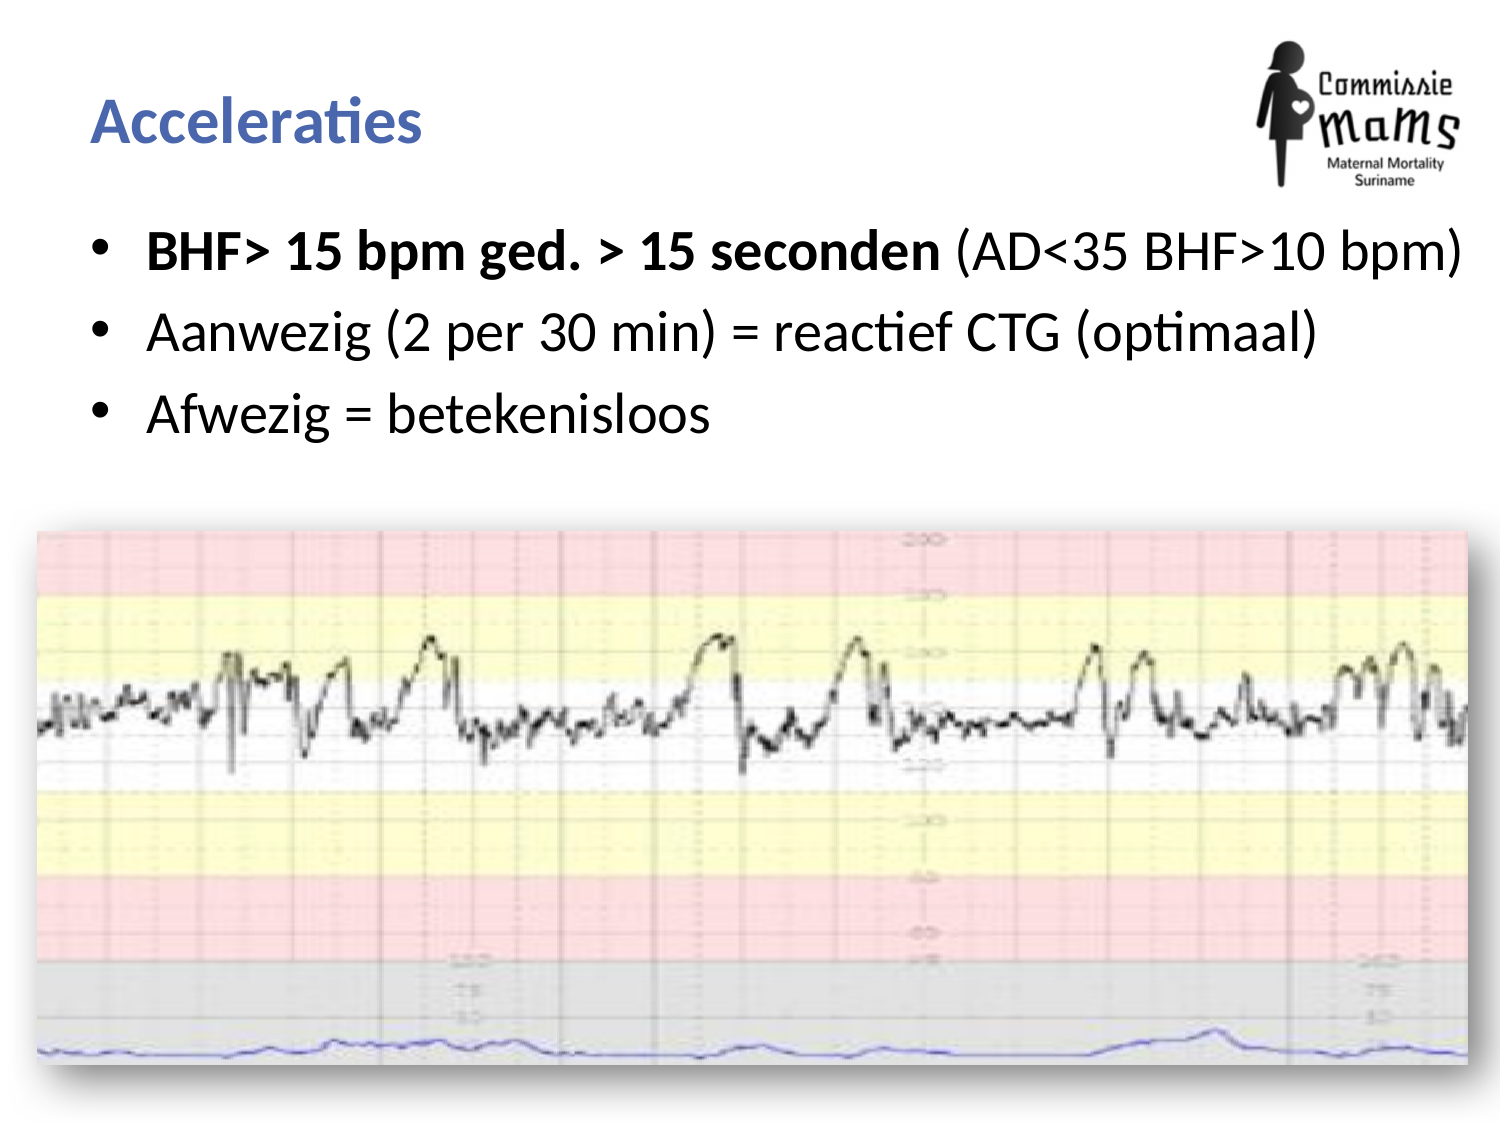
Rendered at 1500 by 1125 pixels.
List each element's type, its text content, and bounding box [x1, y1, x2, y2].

picture [1247, 29, 1478, 207]
title Acceleraties [75, 45, 1242, 189]
list BHF> 15 bpm ged. > 15 seconden (AD<35 BHF>10 bpm) Aanwezig (2 per 30 min) = reactief CTG (optimaal) Afwezig = betekenisloos [75, 204, 1483, 520]
picture [36, 531, 1468, 1065]
